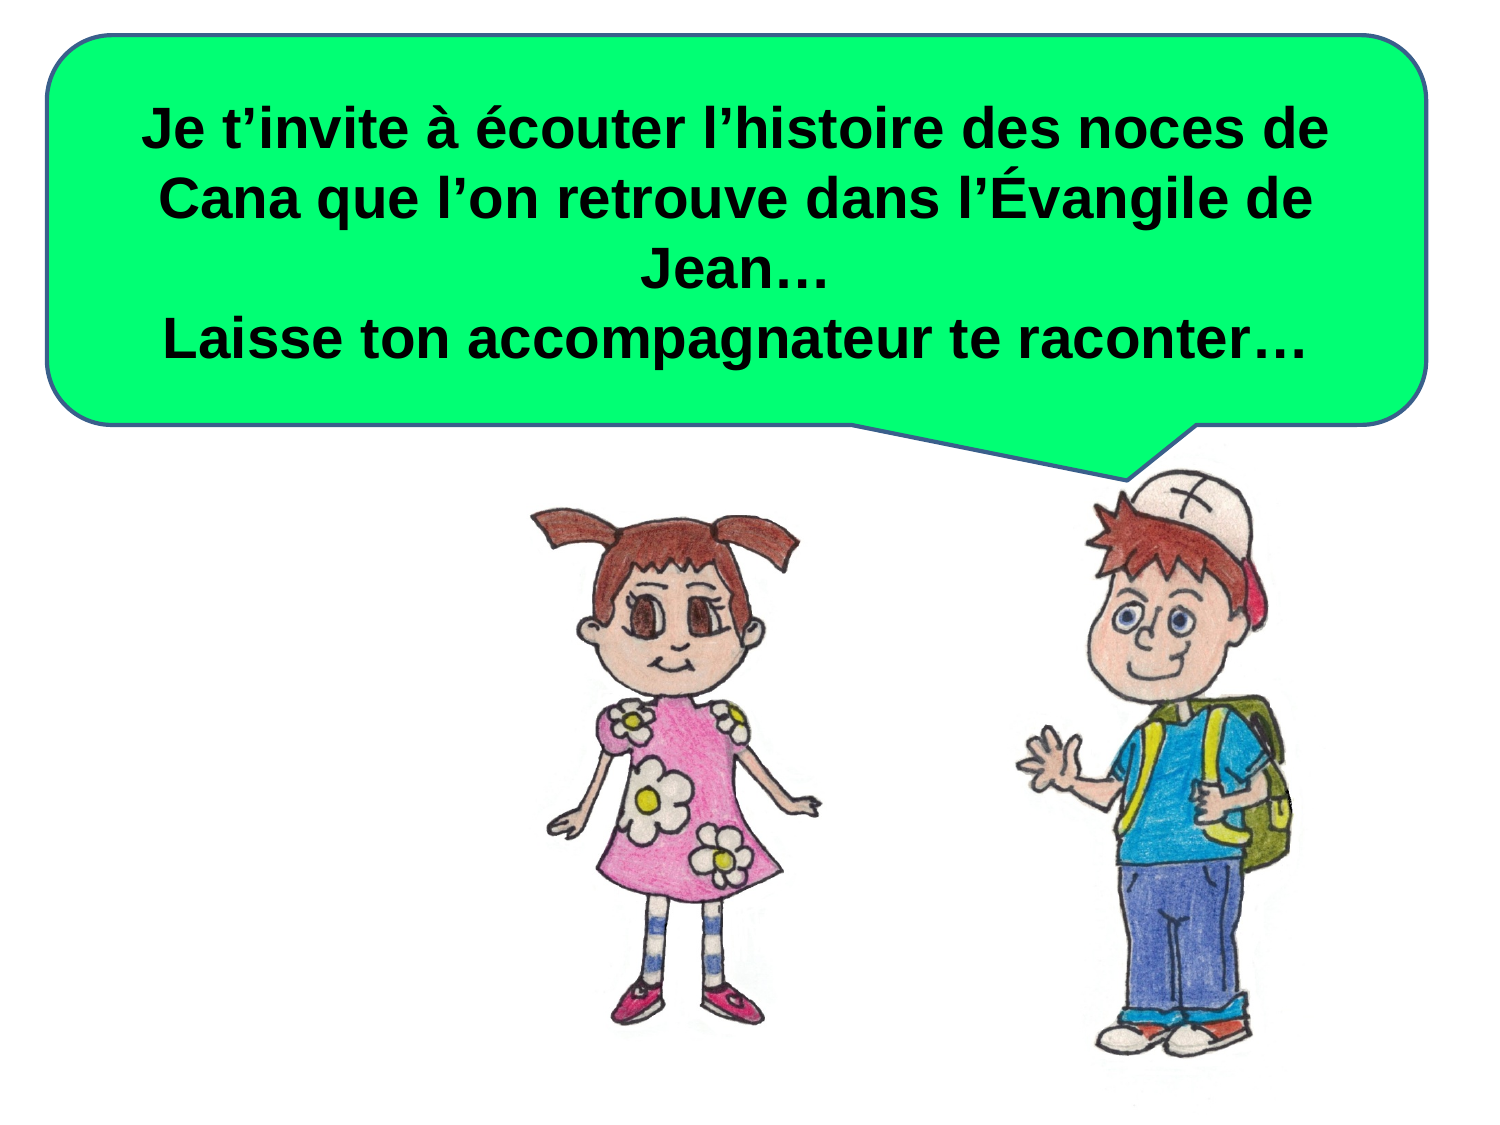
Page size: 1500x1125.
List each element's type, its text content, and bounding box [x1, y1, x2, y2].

picture [515, 503, 827, 1044]
picture [1007, 443, 1326, 1125]
text_box Je t’invite à écouter l’histoire des noces de Cana que l’on retrouve dans l’Évangile de Jean… Laisse ton accompagnateur te raconter… [44, 33, 1429, 458]
